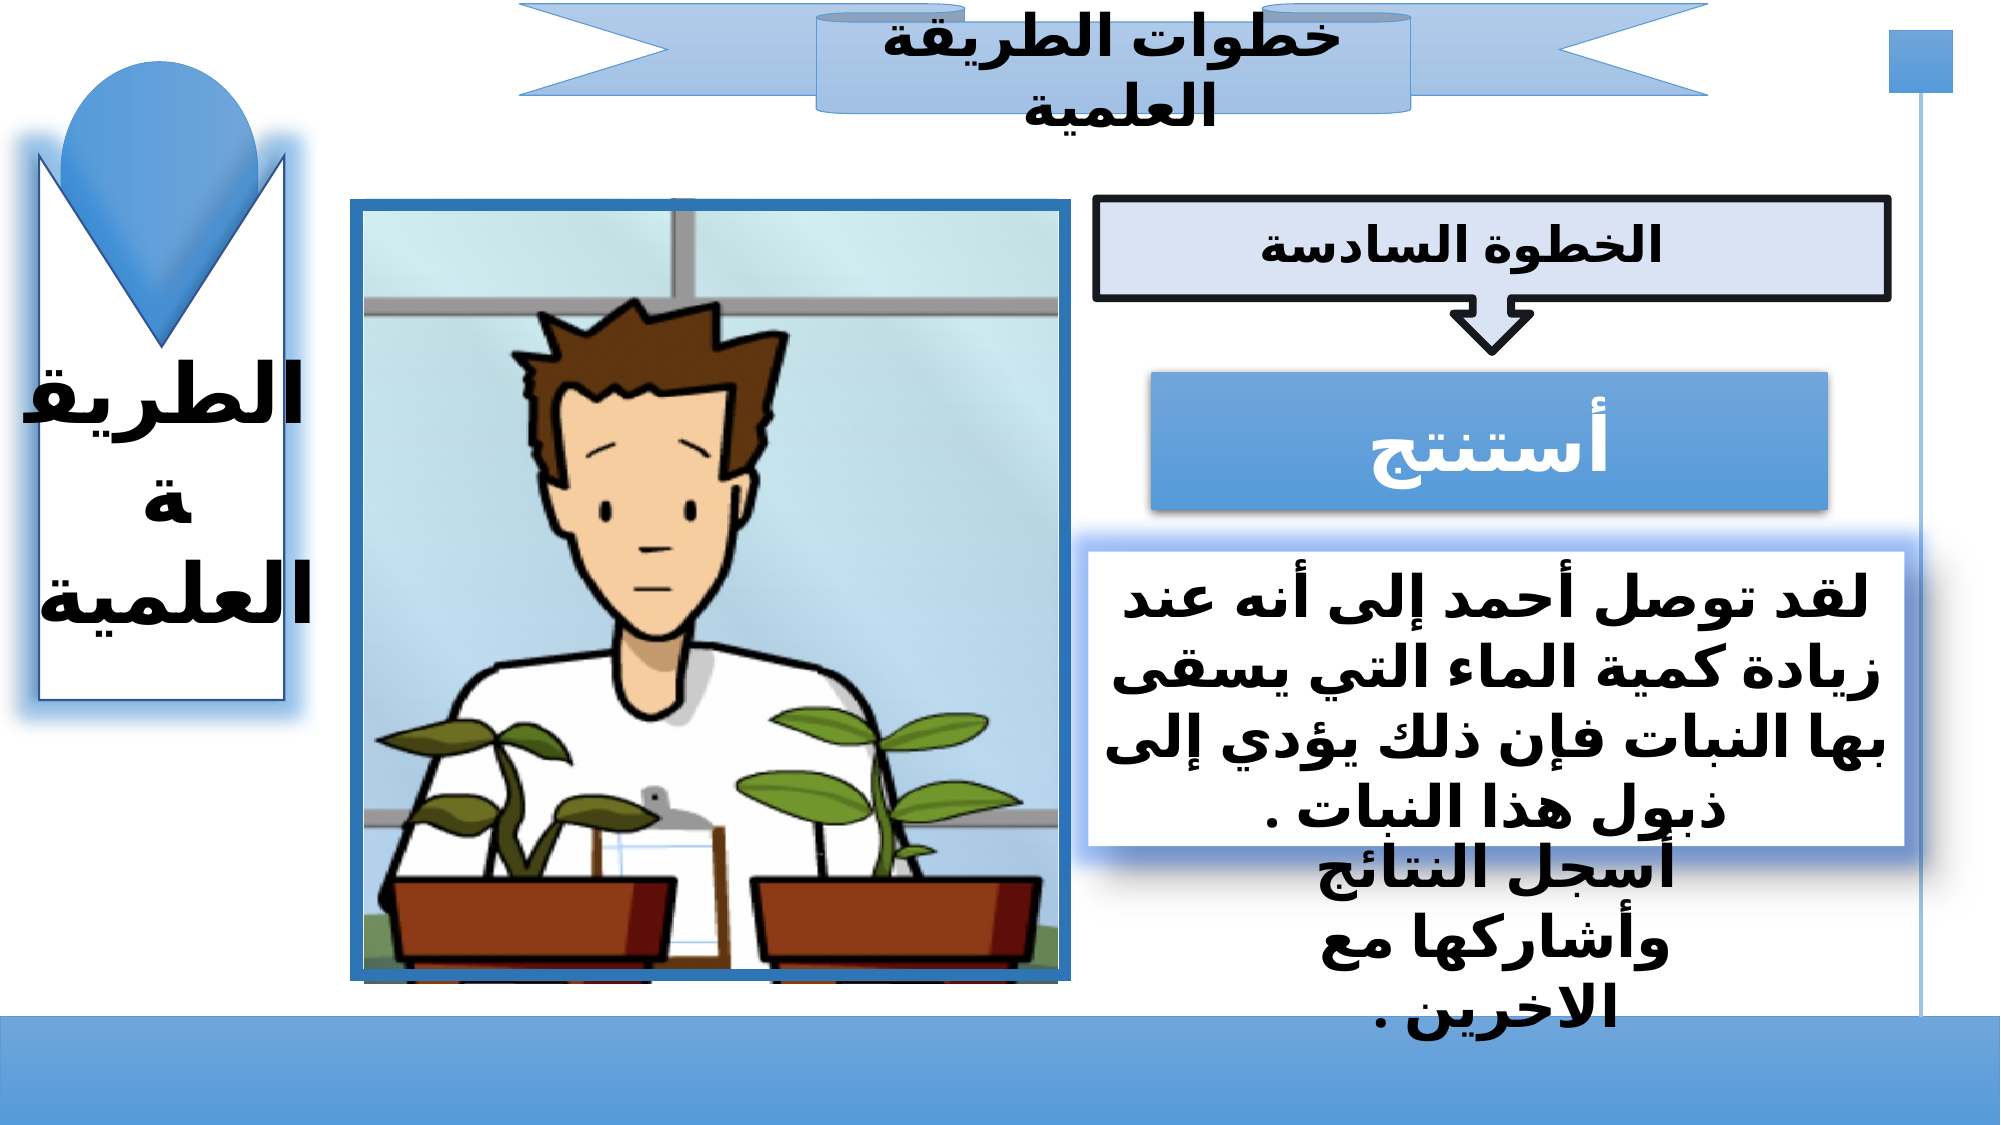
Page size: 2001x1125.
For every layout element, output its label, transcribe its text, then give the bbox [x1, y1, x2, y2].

text_box [38, 648, 286, 702]
text_box [356, 204, 363, 976]
text_box [64, 61, 253, 273]
text_box أسجل النتائج وأشاركها مع الاخرين . [1195, 821, 1798, 1047]
text_box [38, 152, 154, 332]
text_box [0, 1016, 2000, 1125]
text_box [1096, 198, 1888, 353]
text_box الخطوة السادسة [1231, 205, 1719, 281]
text_box لقد توصل أحمد إلى أنه عند زيادة كمية الماء التي يسقى بها النبات فإن ذلك يؤدي إلى ذبول هذا النبات . [1088, 551, 1905, 847]
text_box خطوات الطريقة العلمية [518, 3, 1709, 115]
text_box الطريقة العلمية [0, 332, 335, 648]
text_box [1889, 30, 1953, 93]
text_box أستنتج [1151, 372, 1828, 510]
picture [363, 198, 1073, 984]
text_box [169, 152, 286, 332]
